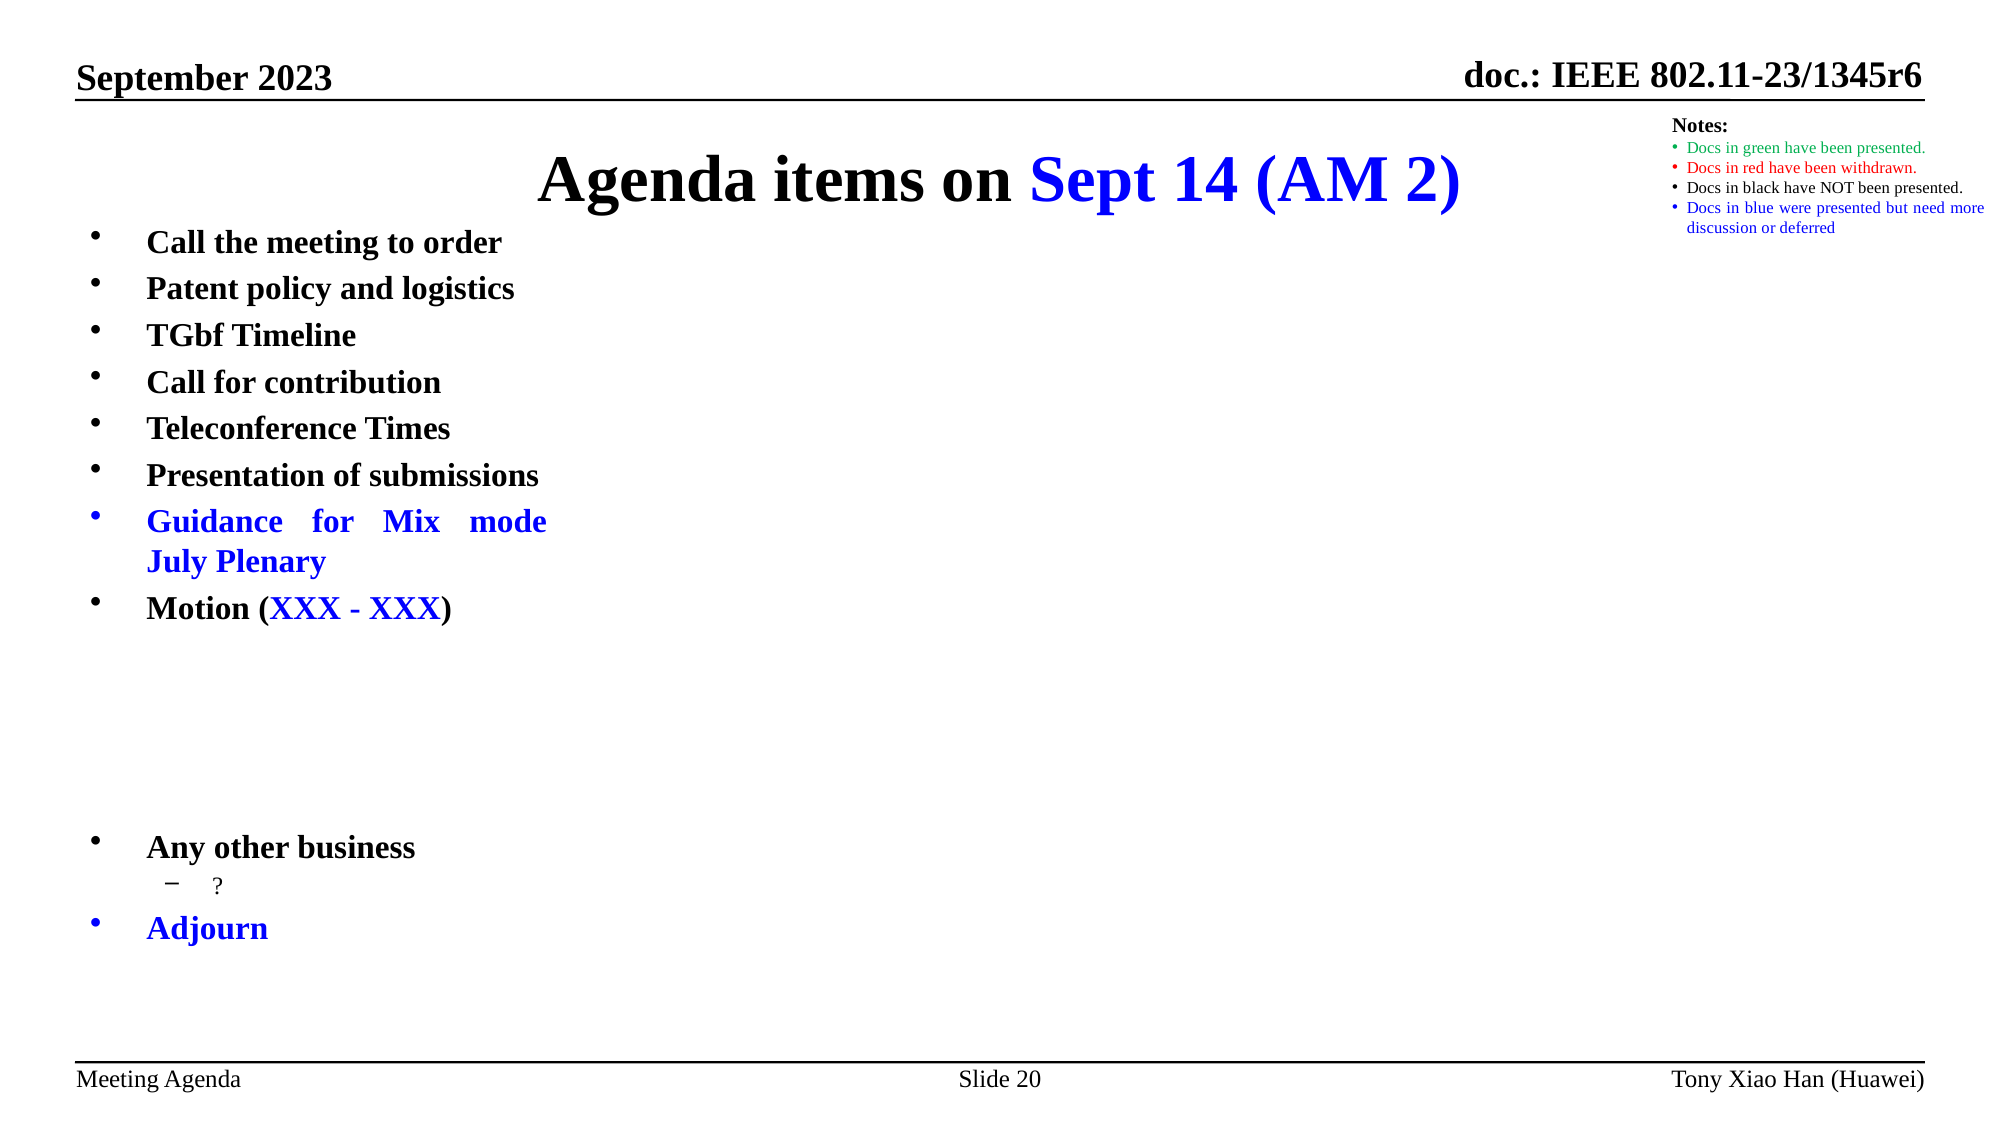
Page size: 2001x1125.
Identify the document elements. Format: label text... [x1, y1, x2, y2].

text_box Agenda items on Sept 14 (AM 2) [362, 87, 1638, 263]
text_box Notes: Docs in green have been presented. Docs in red have been withdrawn. Docs in black have NOT been presented. Docs in blue were presented but need more discussion or deferred [1657, 104, 2000, 246]
text_box Call the meeting to order Patent policy and logistics TGbf Timeline Call for contribution Teleconference Times Presentation of submissions Guidance for Mix mode July Plenary Motion (XXX - XXX) Any other business ? Adjourn [75, 212, 563, 1058]
